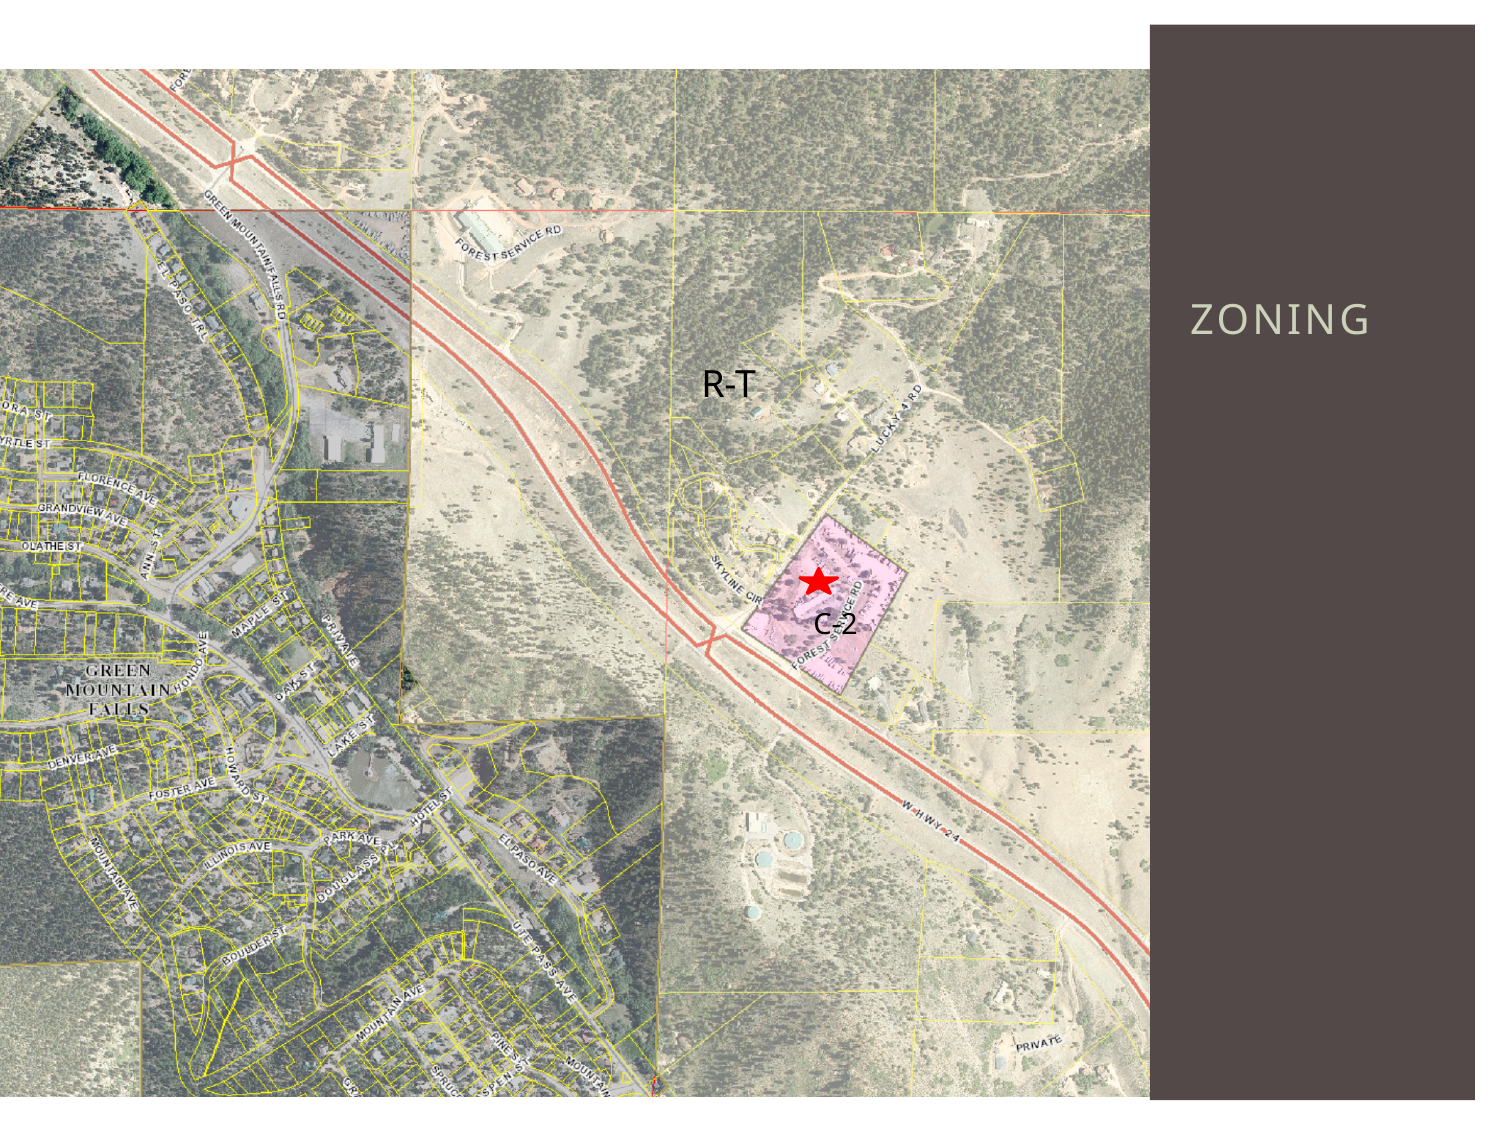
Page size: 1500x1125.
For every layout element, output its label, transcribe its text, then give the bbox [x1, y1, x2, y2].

title Zoning [1175, 75, 1450, 350]
picture [0, 69, 1151, 1097]
